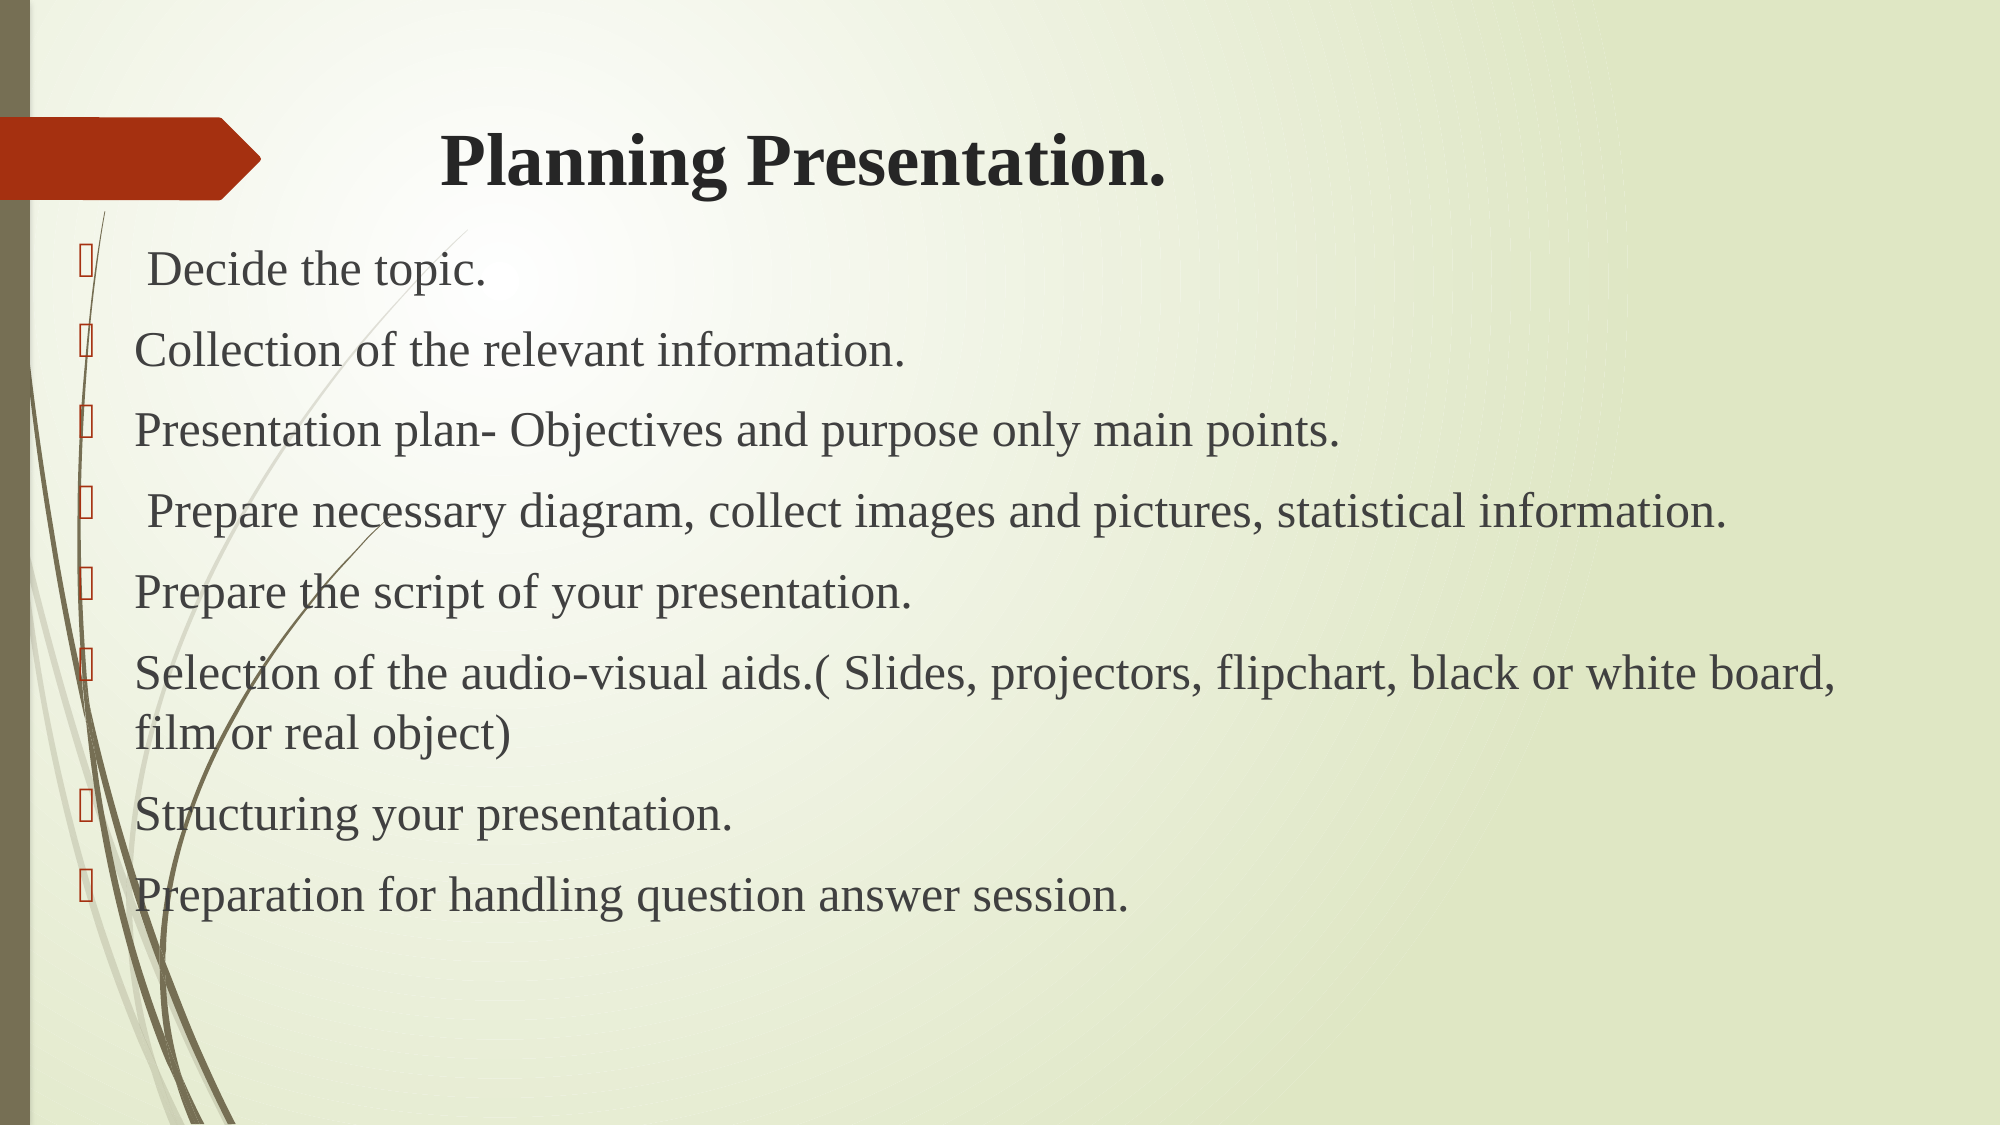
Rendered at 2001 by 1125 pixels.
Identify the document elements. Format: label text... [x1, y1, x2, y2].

title Planning Presentation. [425, 102, 1888, 313]
list Decide the topic. Collection of the relevant information. Presentation plan- Objectives and purpose only main points. Prepare necessary diagram, collect images and pictures, statistical information. Prepare the script of your presentation. Selection of the audio-visual aids.( Slides, projectors, flipchart, black or white board, film or real object) Structuring your presentation. Preparation for handling question answer session. [62, 227, 1862, 1030]
